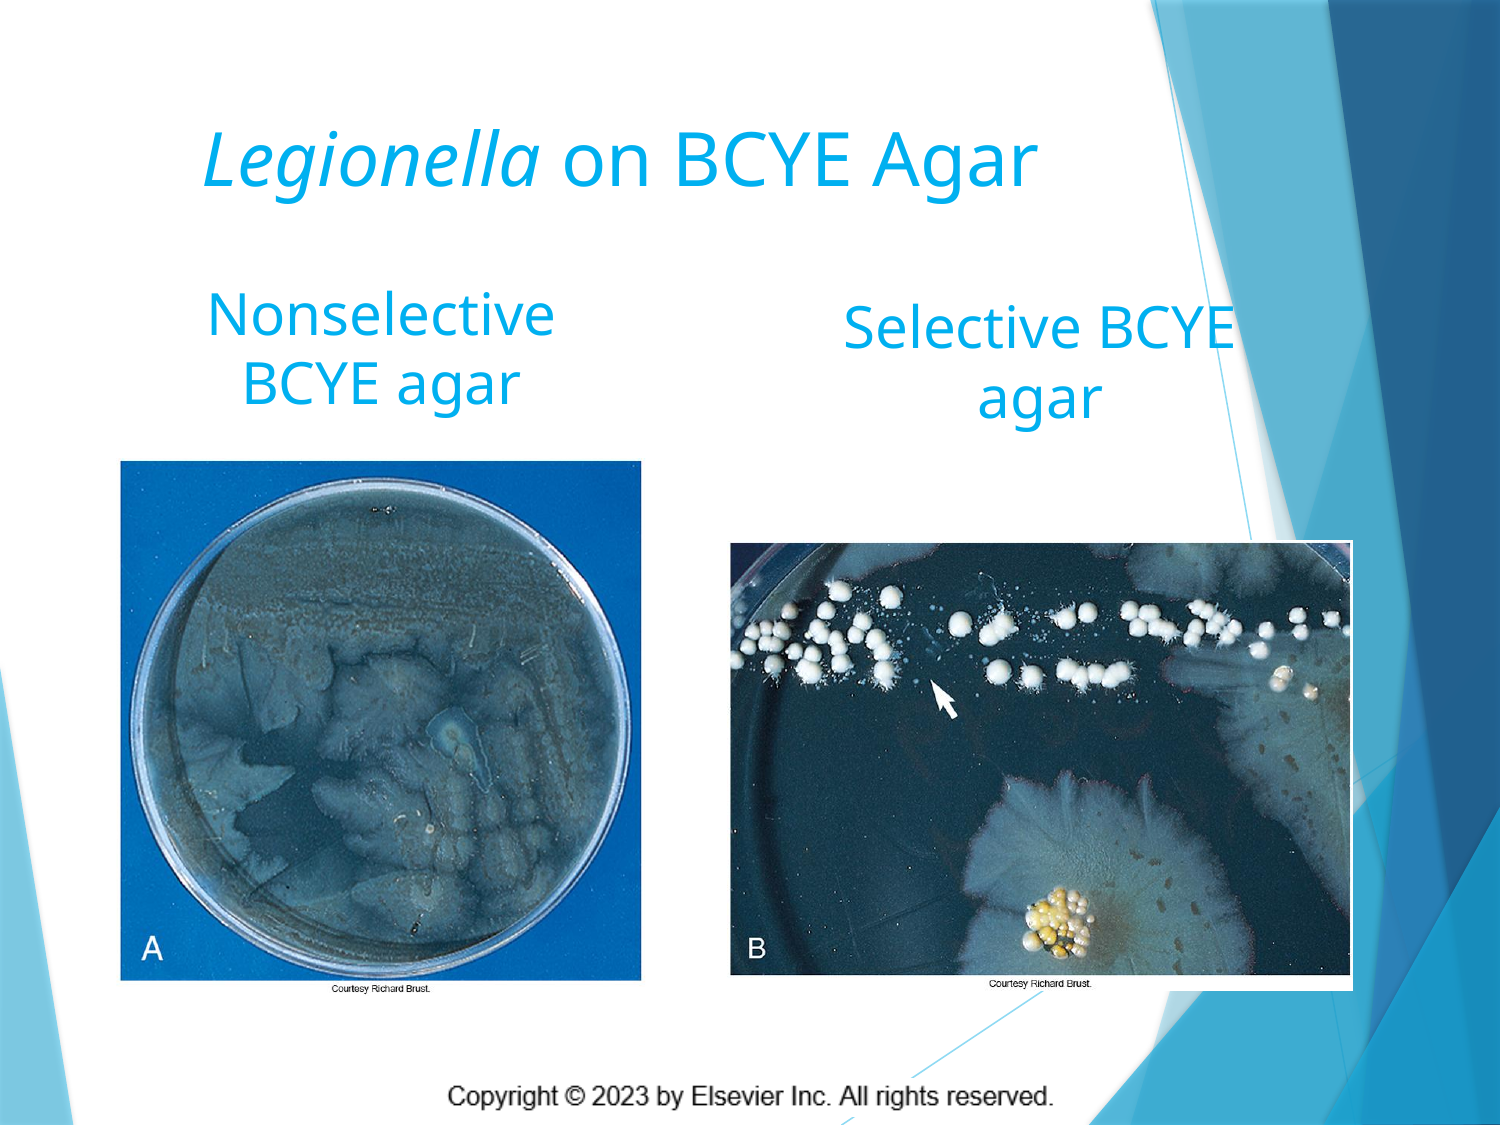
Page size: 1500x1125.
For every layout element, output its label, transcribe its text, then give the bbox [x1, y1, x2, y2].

list Selective BCYE agar [787, 282, 1294, 539]
title Legionella on BCYE Agar [99, 47, 1142, 265]
list Nonselective BCYE agar [128, 269, 635, 457]
picture [727, 539, 1354, 992]
picture [80, 457, 681, 997]
picture [435, 1078, 1064, 1117]
